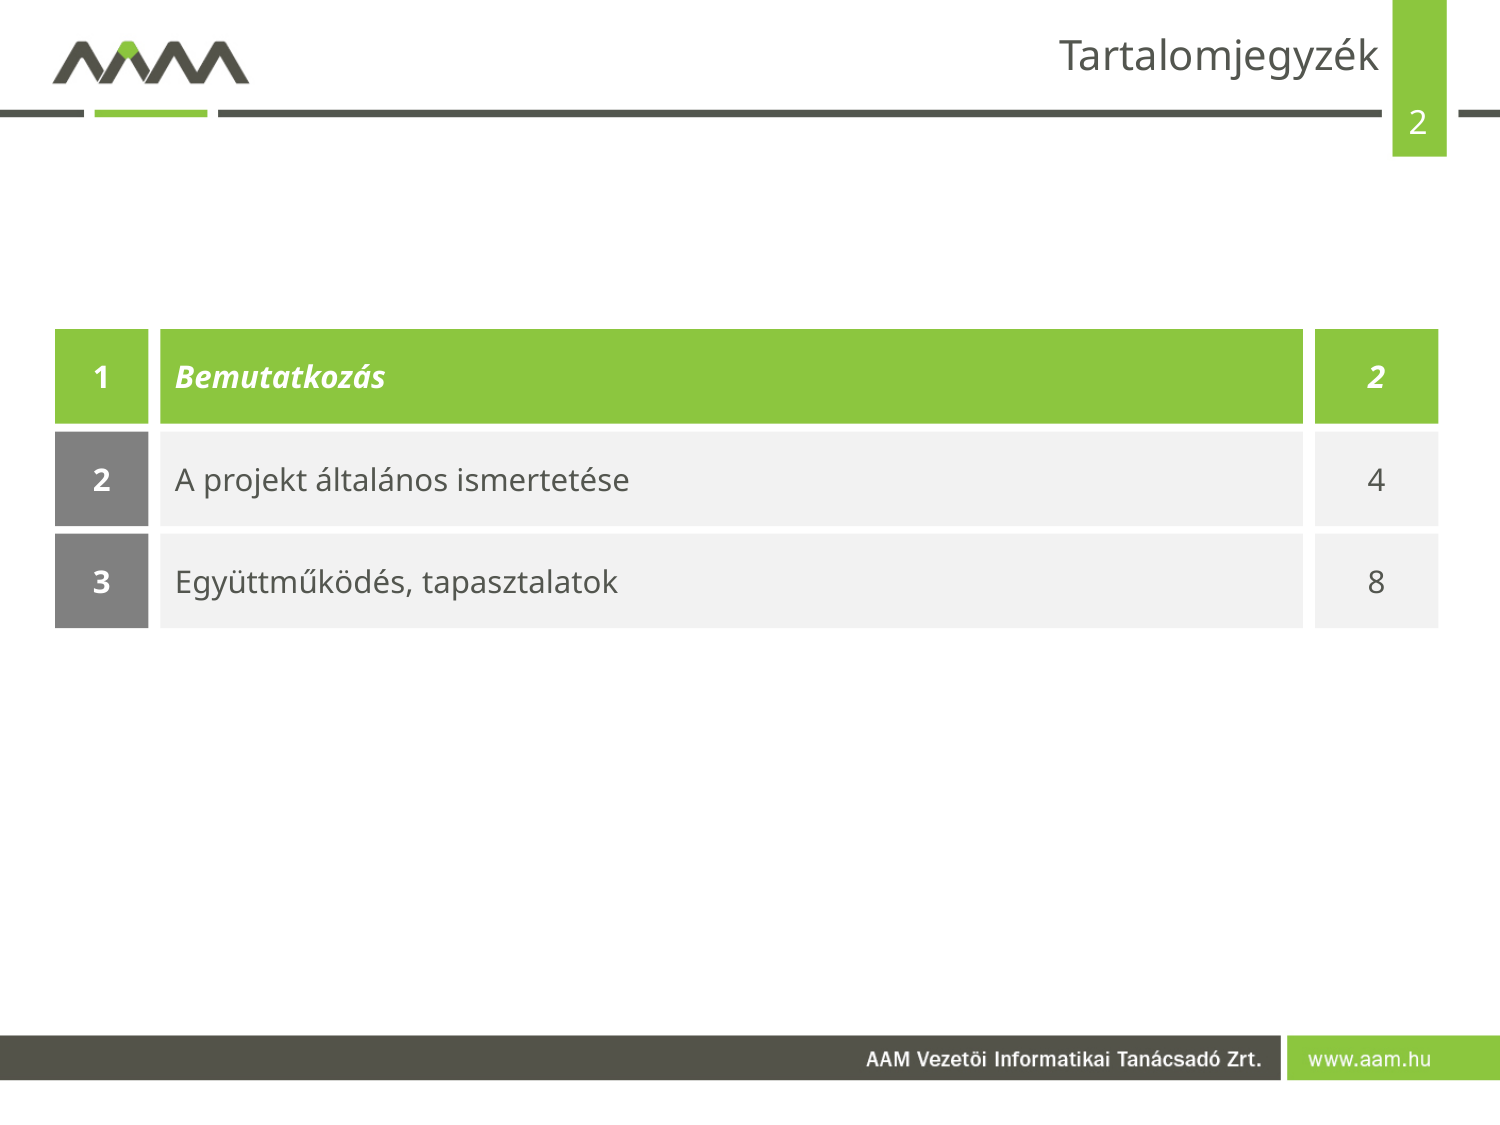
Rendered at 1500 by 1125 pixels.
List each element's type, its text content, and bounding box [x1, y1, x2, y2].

text_box 1 [53, 327, 151, 426]
text_box 4 [1313, 429, 1441, 528]
text_box 2 [53, 429, 151, 528]
text_box Együttműködés, tapasztalatok [158, 532, 1305, 630]
text_box 8 [1313, 532, 1441, 630]
text_box A projekt általános ismertetése [158, 429, 1305, 528]
title Tartalomjegyzék [257, 21, 1395, 92]
picture [0, 0, 1500, 1125]
text_box 2 [1313, 327, 1441, 426]
text_box Bemutatkozás [158, 327, 1305, 426]
text_box 3 [53, 532, 151, 630]
